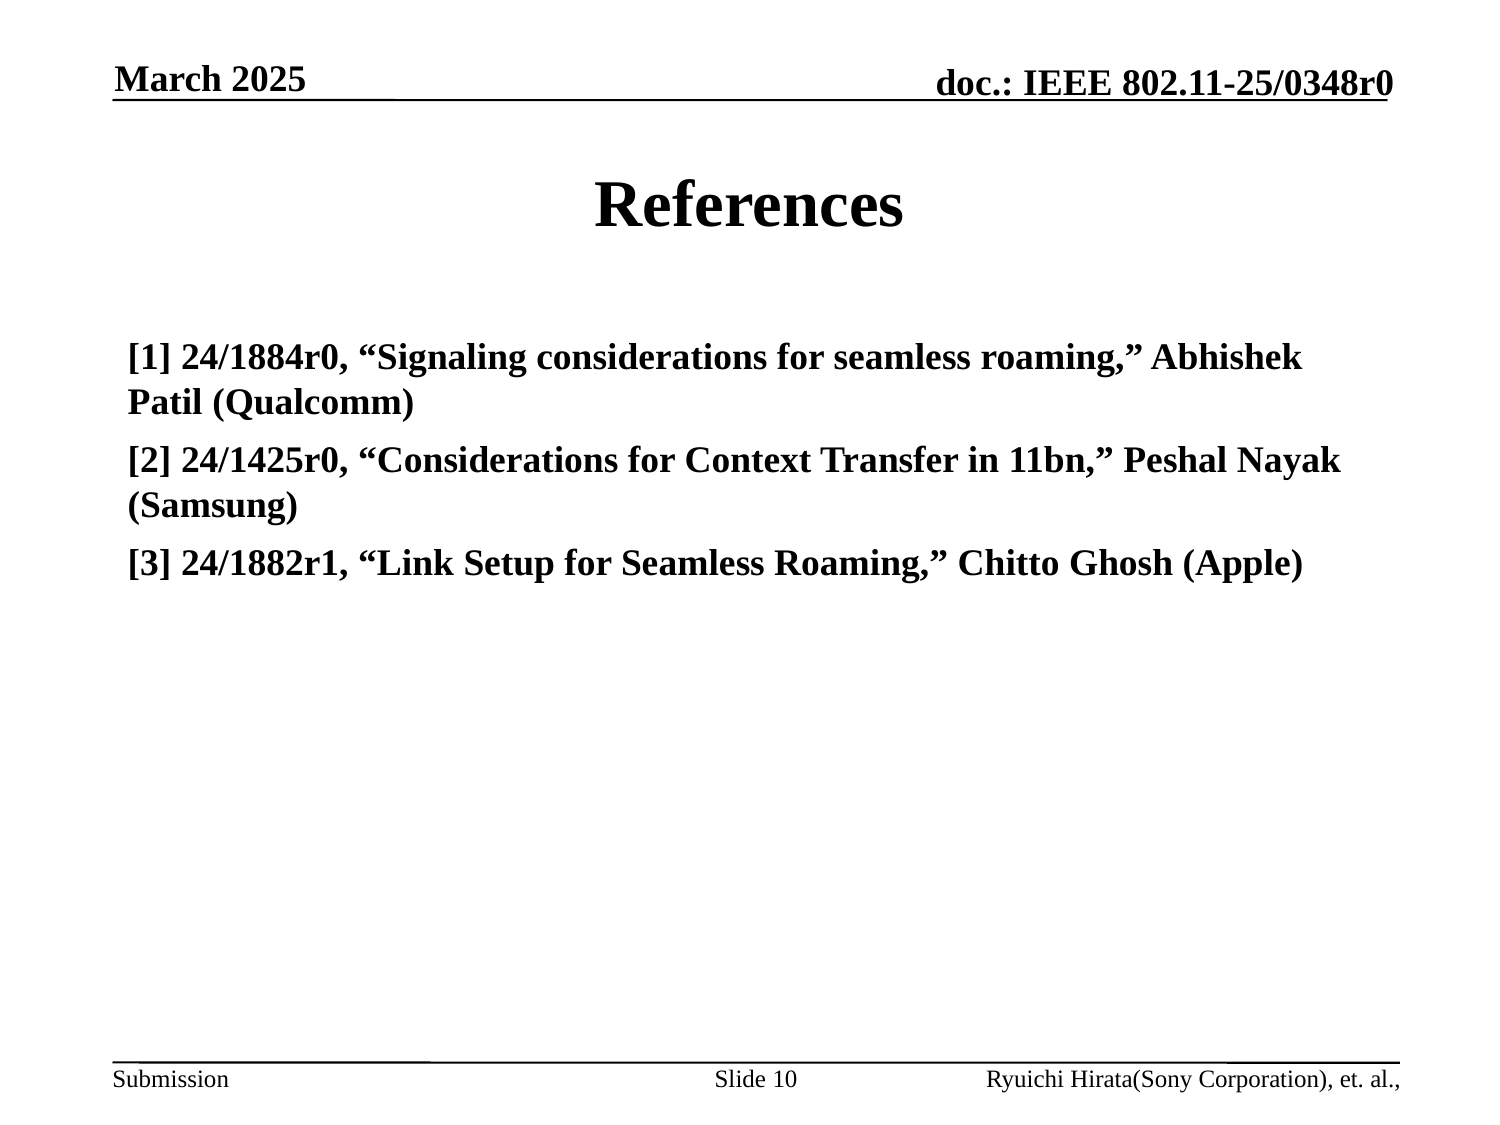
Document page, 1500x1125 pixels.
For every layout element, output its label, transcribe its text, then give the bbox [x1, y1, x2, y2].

footer Ryuichi Hirata(Sony Corporation), et. al., [878, 1061, 1402, 1093]
list [1] 24/1884r0, “Signaling considerations for seamless roaming,” Abhishek Patil (Qualcomm) [2] 24/1425r0, “Considerations for Context Transfer in 11bn,” Peshal Nayak (Samsung) [3] 24/1882r1, “Link Setup for Seamless Roaming,” Chitto Ghosh (Apple) [112, 324, 1388, 1000]
title References [112, 112, 1388, 288]
slide_number Slide 10 [712, 1061, 800, 1123]
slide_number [114, 54, 423, 100]
